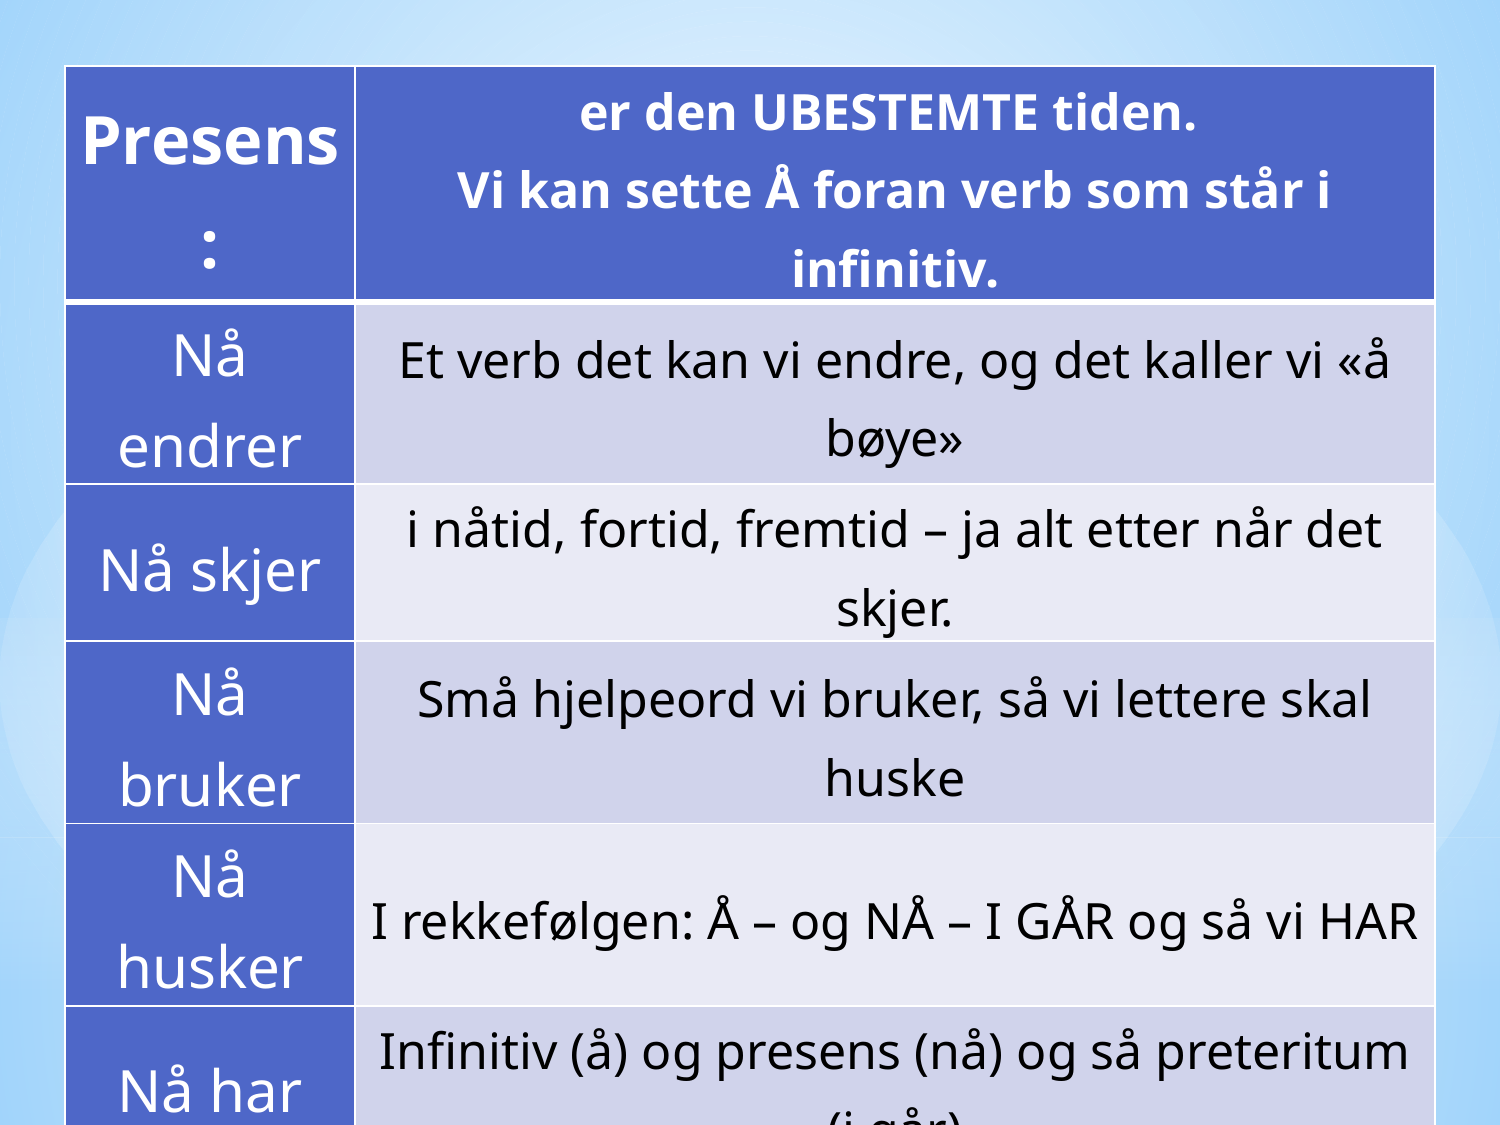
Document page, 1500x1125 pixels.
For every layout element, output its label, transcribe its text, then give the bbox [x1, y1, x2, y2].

table_cell Nå har [66, 1007, 354, 1125]
table_cell Nå endrer [66, 305, 354, 483]
table_cell I rekkefølgen: Å – og NÅ – I GÅR og så vi HAR [356, 824, 1434, 1005]
table_cell Infinitiv (å) og presens (nå) og så preteritum (i går) [356, 1007, 1434, 1125]
table_cell Nå husker [66, 824, 354, 1005]
table_cell Et verb det kan vi endre, og det kaller vi «å bøye» [356, 305, 1434, 483]
table_cell Nå skjer [66, 485, 354, 640]
table_cell i nåtid, fortid, fremtid – ja alt etter når det skjer. [356, 485, 1434, 640]
table_cell Små hjelpeord vi bruker, så vi lettere skal huske [356, 642, 1434, 823]
table_cell Nå bruker [66, 642, 354, 823]
table_header Presens: [66, 67, 354, 299]
table_header er den UBESTEMTE tiden. Vi kan sette Å foran verb som står i infinitiv. [356, 67, 1434, 299]
